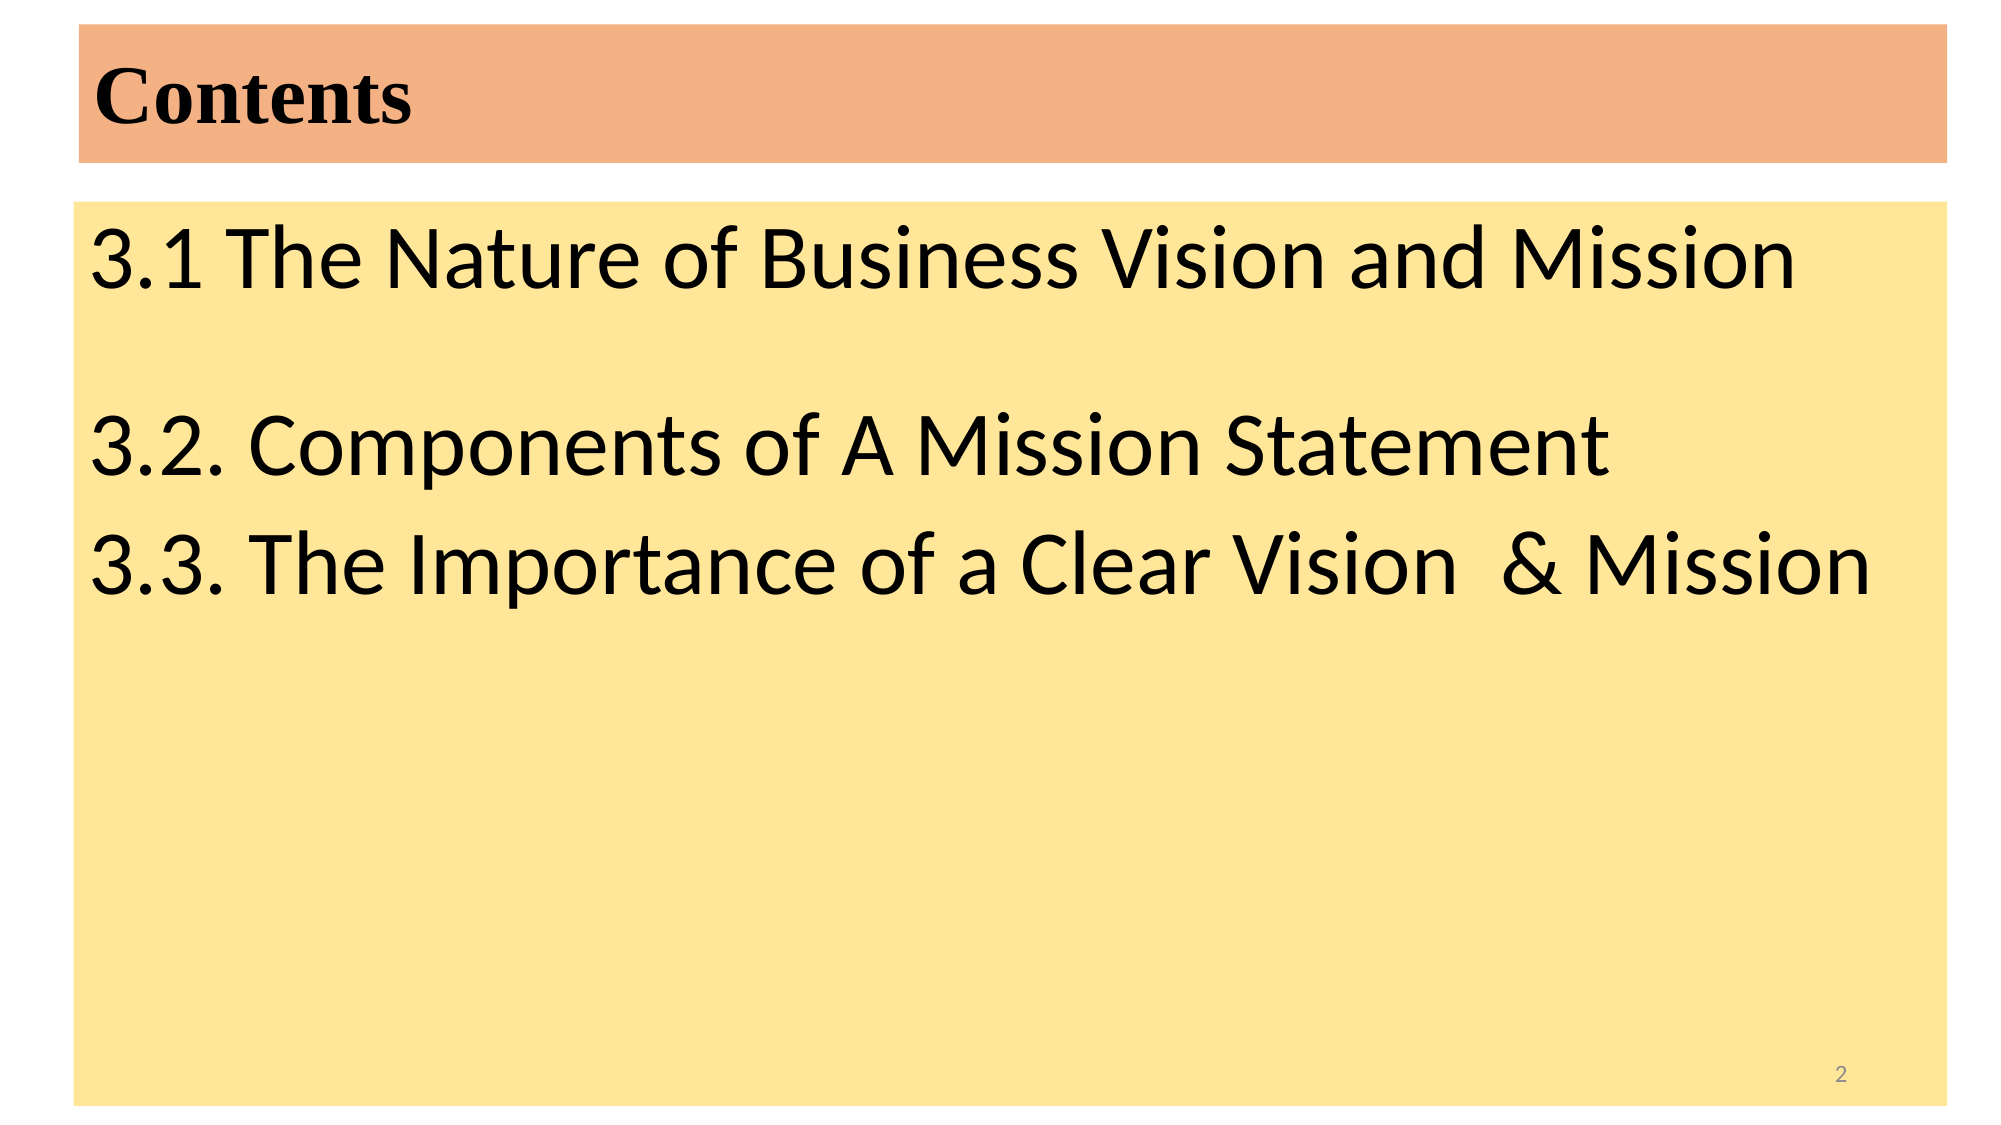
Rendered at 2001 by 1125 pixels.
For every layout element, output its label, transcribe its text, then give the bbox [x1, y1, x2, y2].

slide_number 2 [1412, 1042, 1863, 1103]
title Contents [78, 24, 1948, 163]
list 3.1 The Nature of Business Vision and Mission 3.2. Components of A Mission Statement 3.3. The Importance of a Clear Vision & Mission [73, 201, 1948, 1106]
